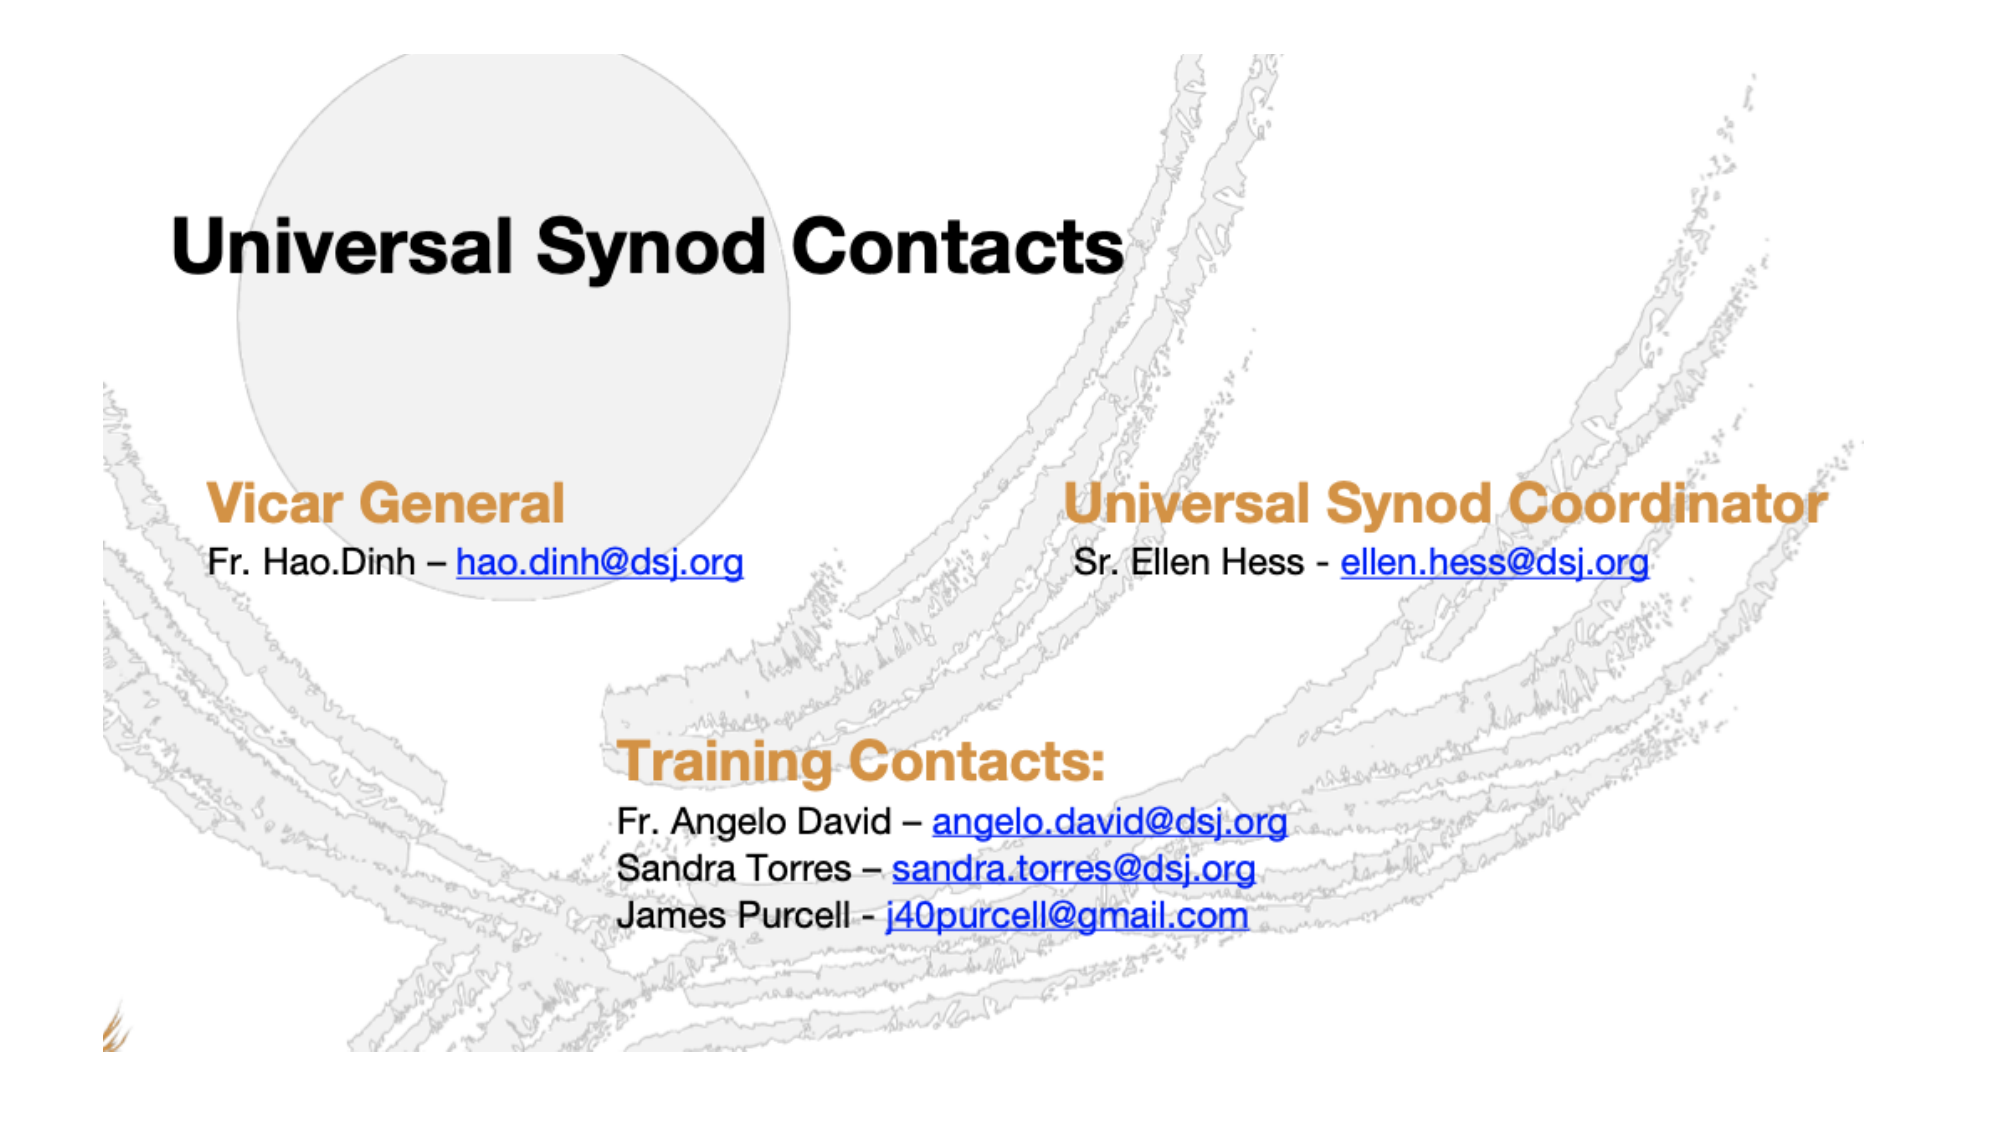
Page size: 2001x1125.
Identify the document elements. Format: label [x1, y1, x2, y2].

picture [103, 54, 1864, 1052]
